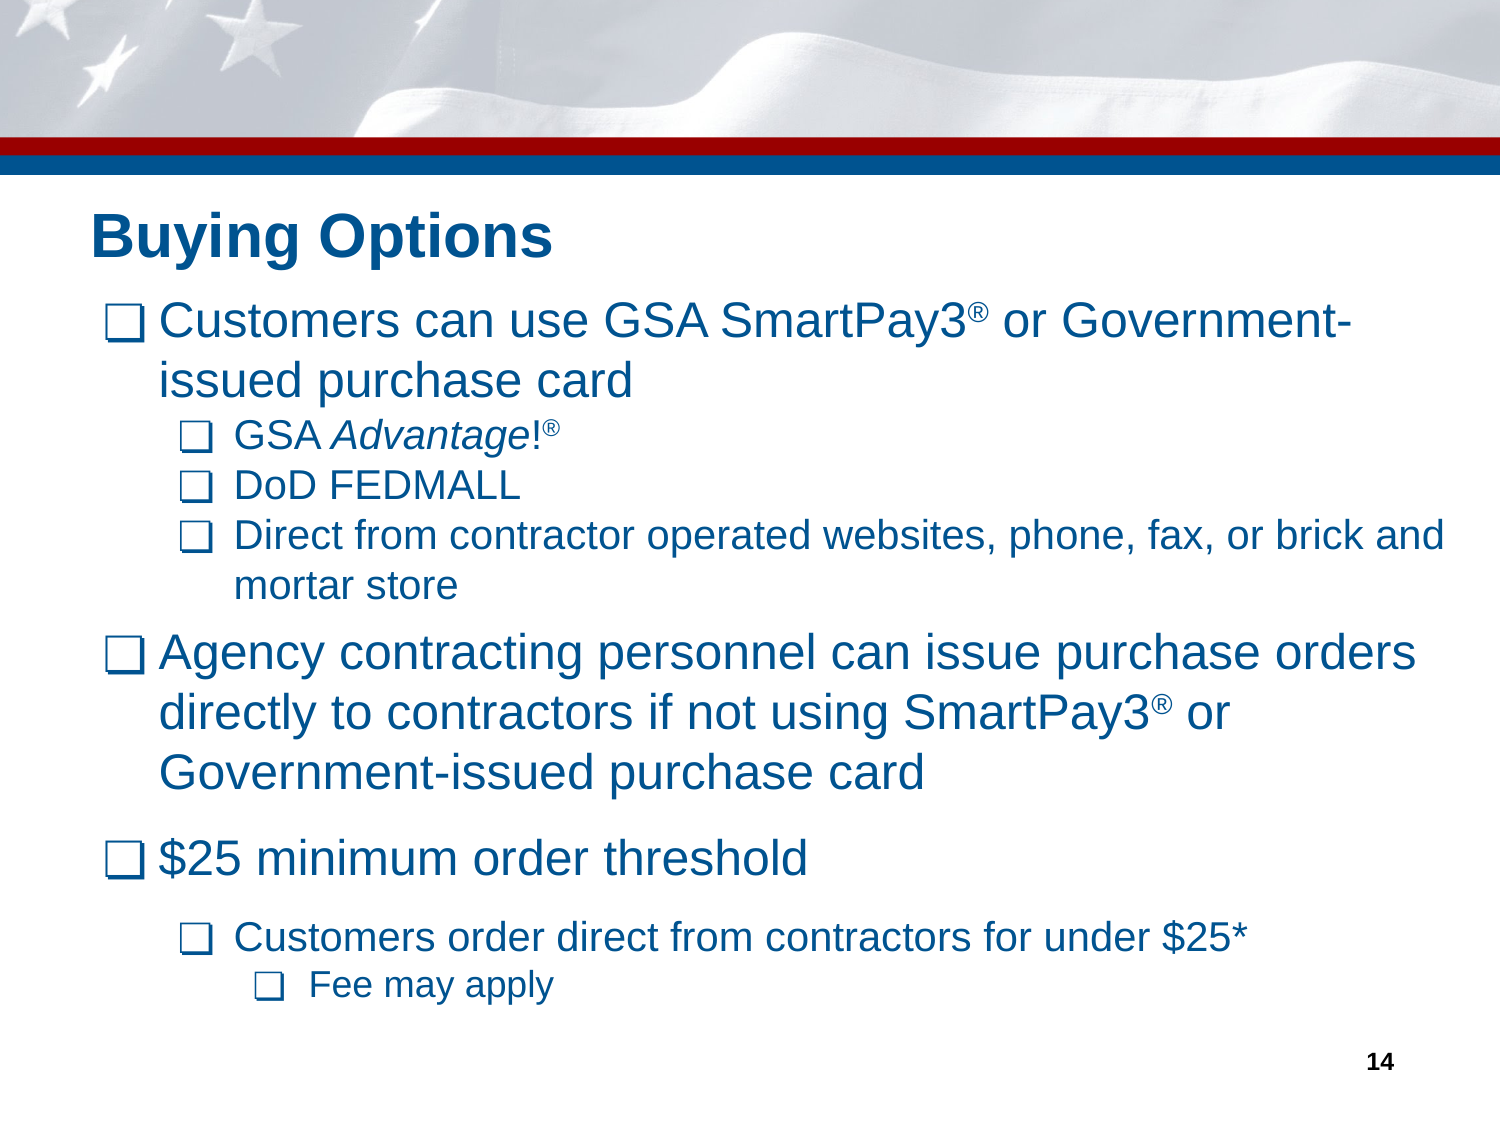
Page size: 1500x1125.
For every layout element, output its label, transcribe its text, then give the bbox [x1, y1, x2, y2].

title Buying Options [75, 187, 1338, 280]
picture [0, 0, 1500, 137]
text_box Customers can use GSA SmartPay3® or Government-issued purchase card GSA Advantage!® DoD FEDMALL Direct from contractor operated websites, phone, fax, or brick and mortar store Agency contracting personnel can issue purchase orders directly to contractors if not using SmartPay3® or Government-issued purchase card $25 minimum order threshold Customers order direct from contractors for under $25* Fee may apply [87, 279, 1463, 1020]
